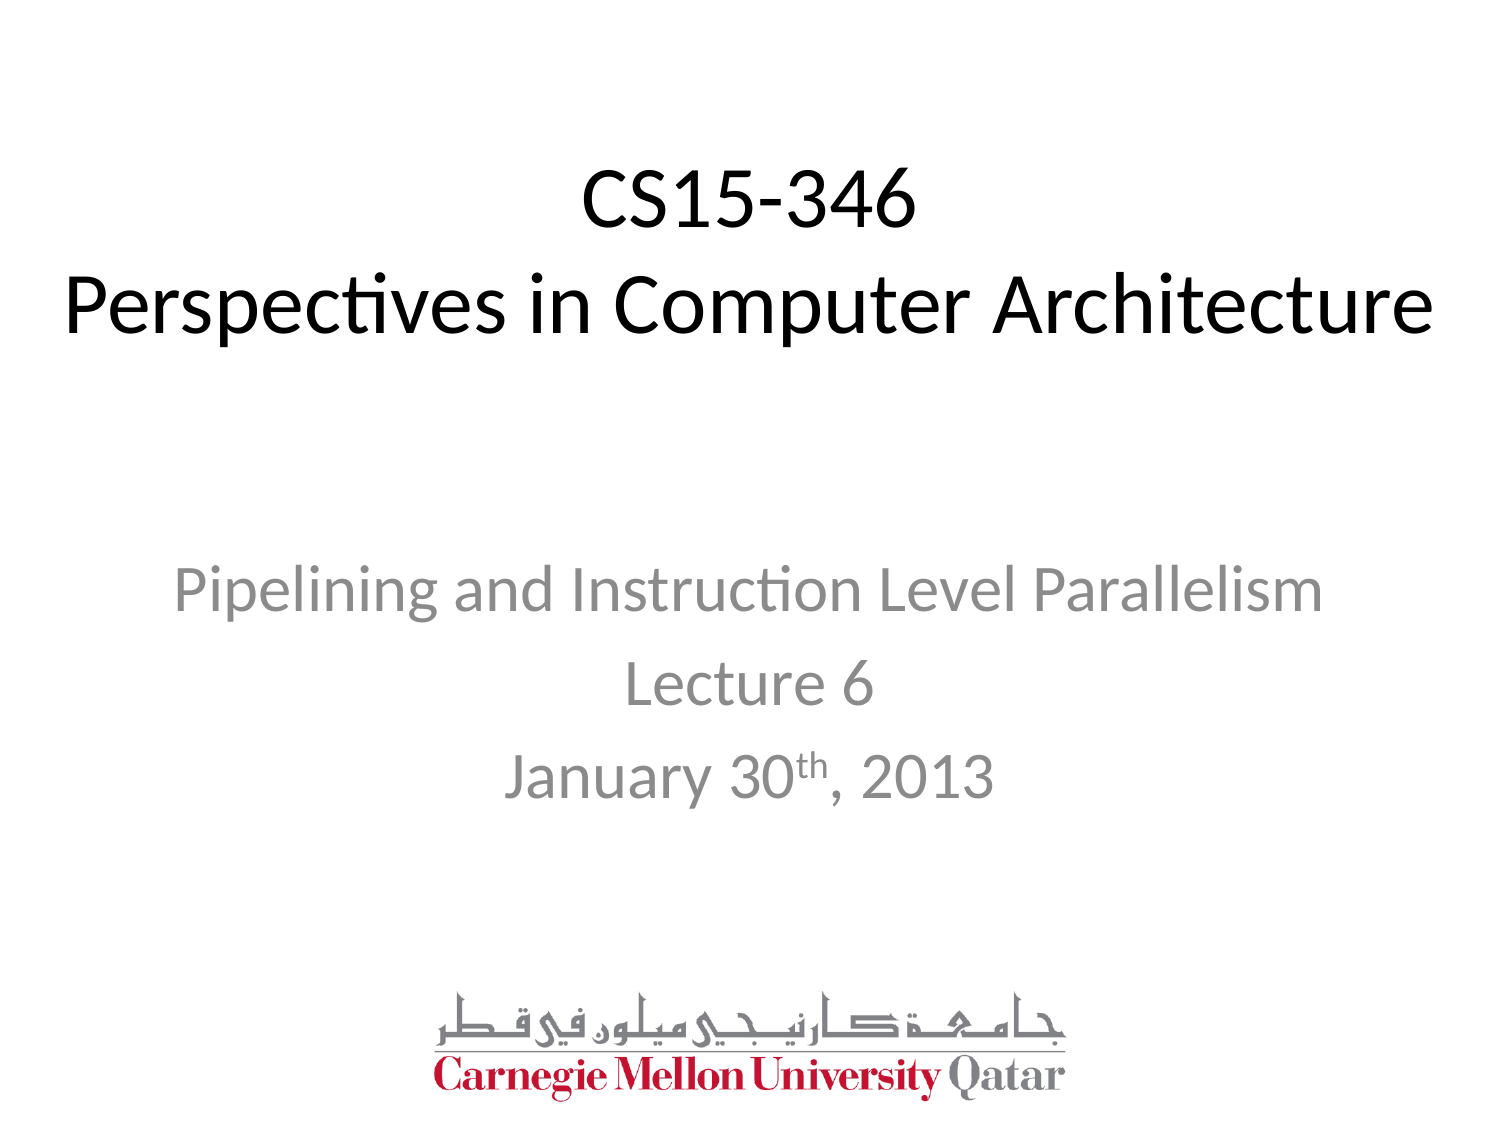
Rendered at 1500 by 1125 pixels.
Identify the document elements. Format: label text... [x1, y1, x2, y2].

picture [429, 987, 1070, 1105]
title CS15-346 Perspectives in Computer Architecture [37, 125, 1463, 367]
subtitle Pipelining and Instruction Level Parallelism Lecture 6 January 30th, 2013 [125, 537, 1375, 925]
